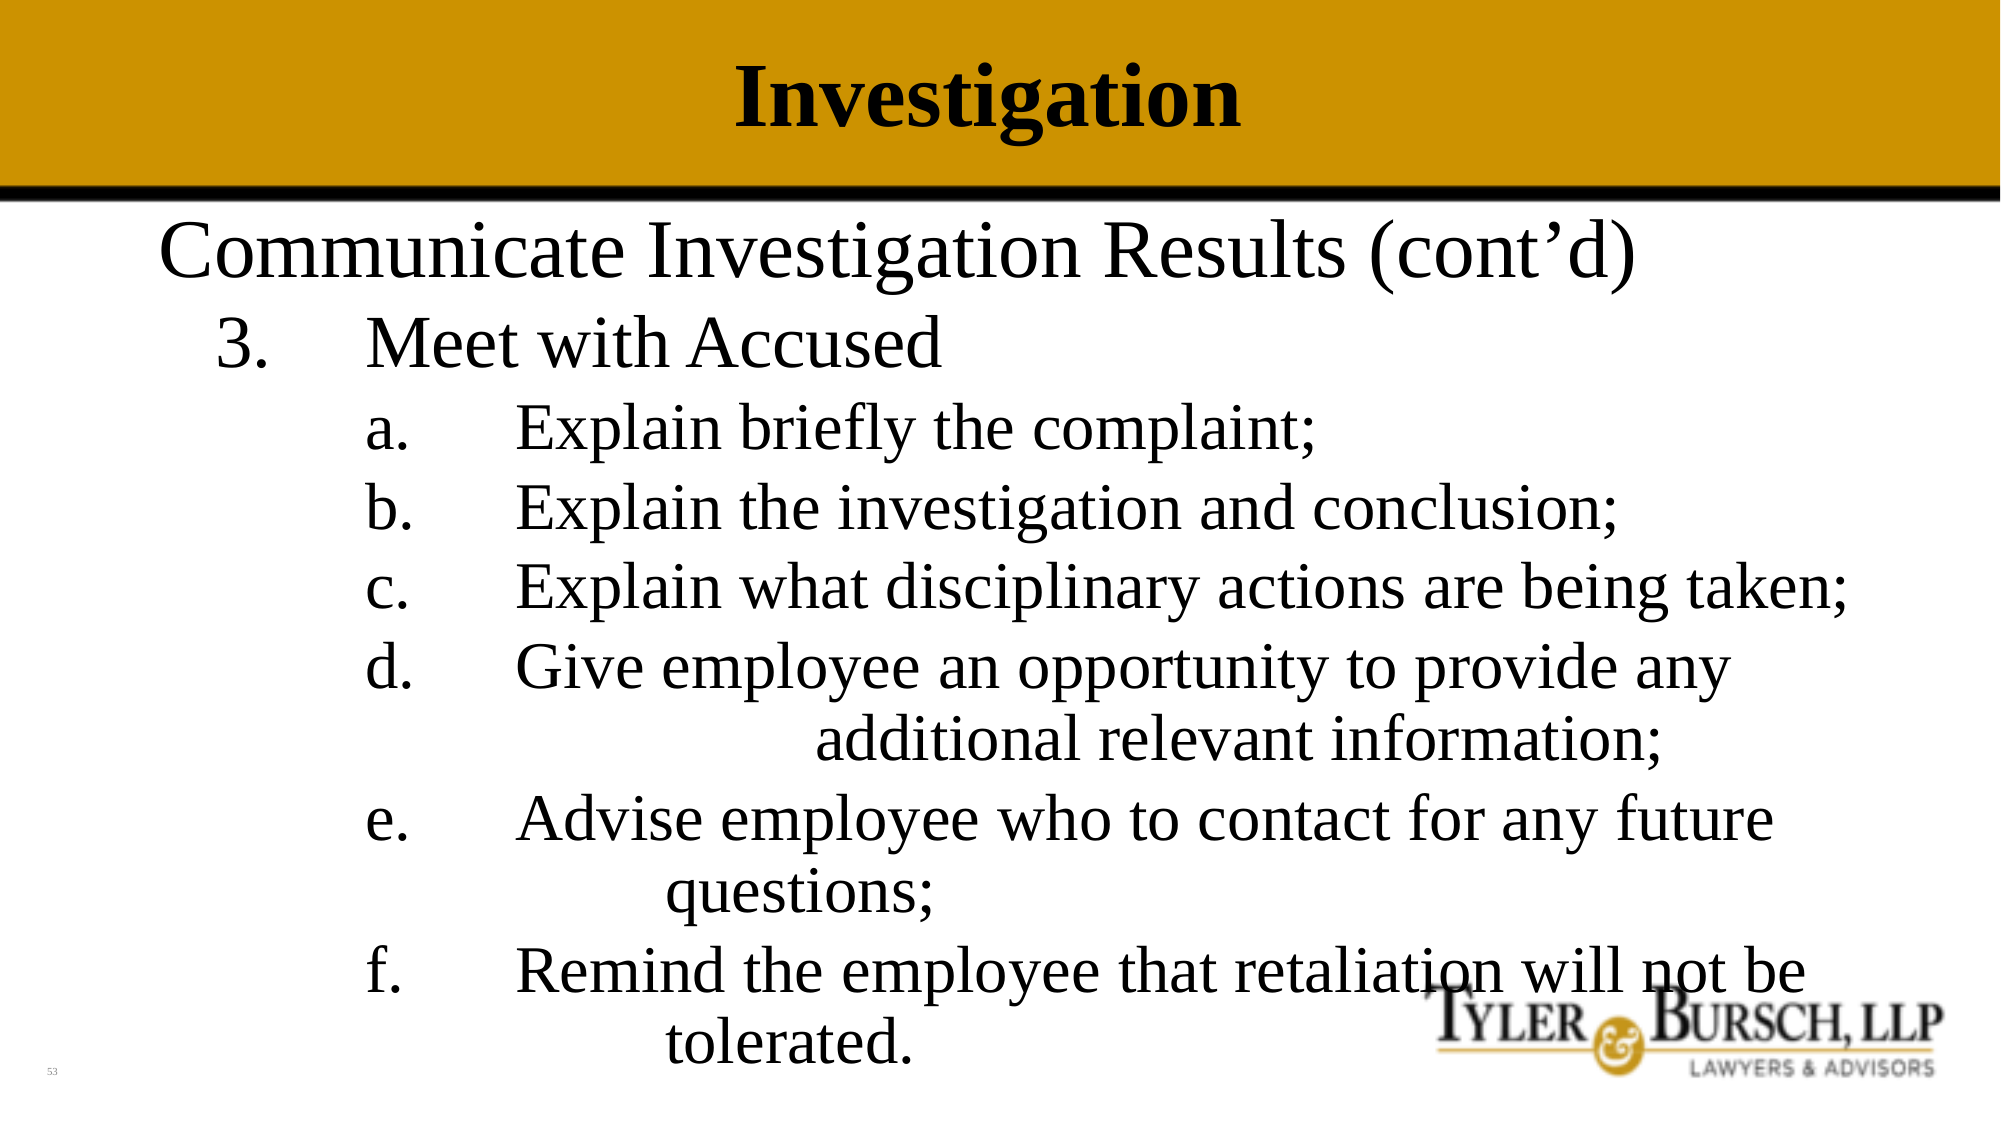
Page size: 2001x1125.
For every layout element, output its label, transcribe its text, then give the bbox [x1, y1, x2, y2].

title Investigation [362, 3, 1638, 191]
list Communicate Investigation Results (cont’d) 3. Meet with Accused a. Explain briefly the complaint; b. Explain the investigation and conclusion; c. Explain what disciplinary actions are being taken; d. Give employee an opportunity to provide any additional relevant information; e. Advise employee who to contact for any future questions; f. Remind the employee that retaliation will not be tolerated. [87, 198, 1938, 1100]
picture [0, 0, 2001, 1125]
slide_number 53 [10, 1027, 73, 1103]
